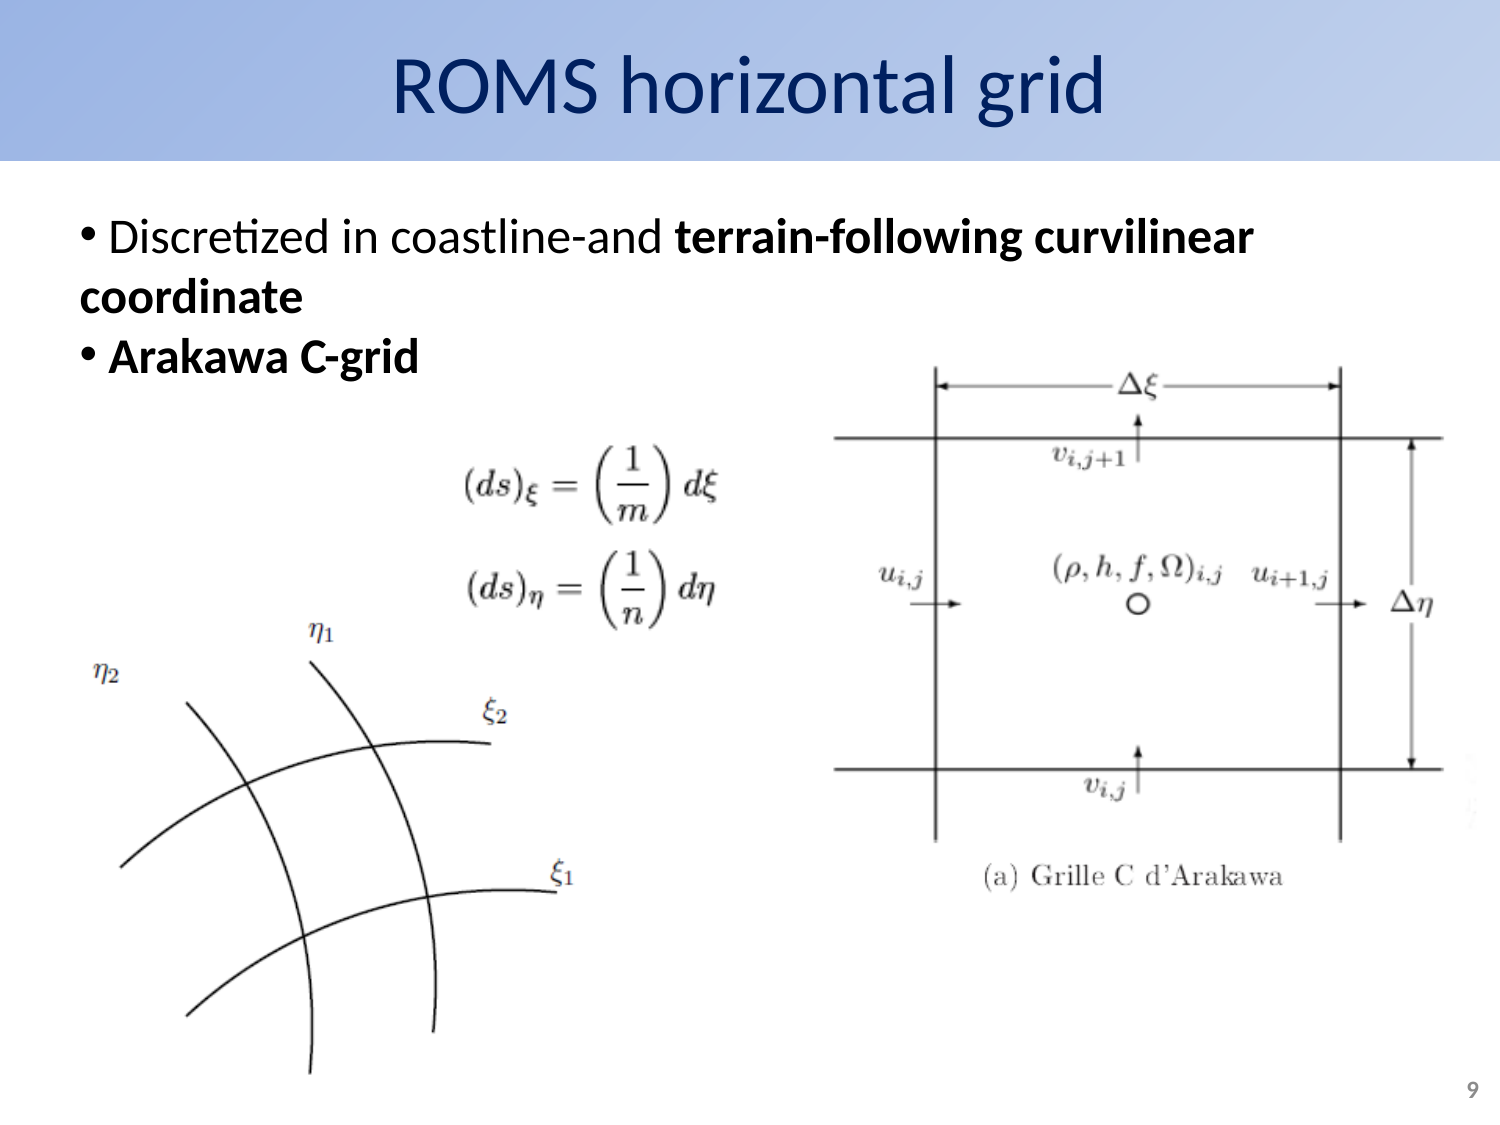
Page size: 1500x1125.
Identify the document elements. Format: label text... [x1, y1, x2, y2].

slide_number 9 [1144, 1058, 1495, 1119]
picture [30, 351, 1477, 1114]
text_box Discretized in coastline-and terrain-following curvilinear coordinate Arakawa C-grid [64, 196, 1412, 392]
title ROMS horizontal grid [0, 0, 1500, 162]
